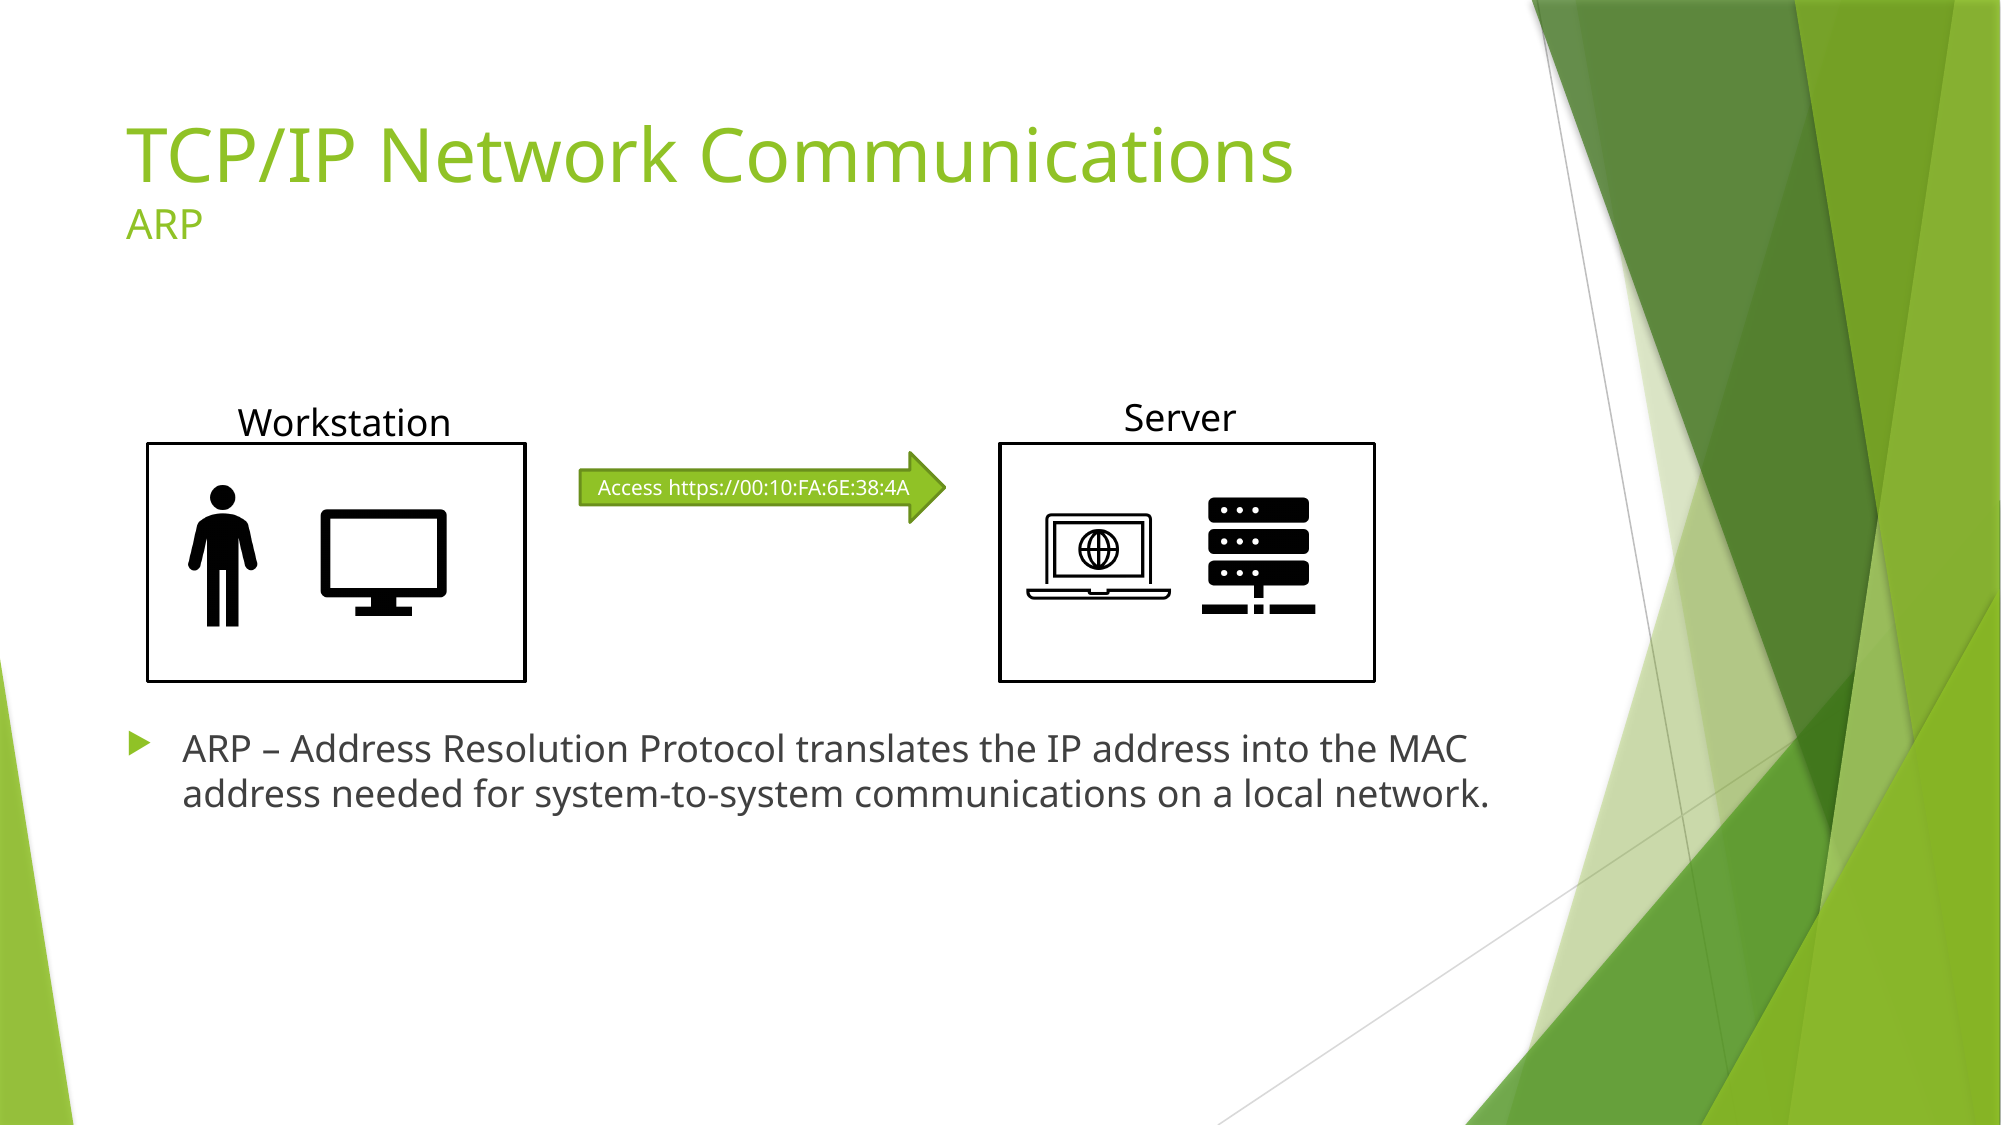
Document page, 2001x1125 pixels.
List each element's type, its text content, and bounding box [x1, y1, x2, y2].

text_box Access https://00:10:FA:6E:38:4A [578, 451, 946, 524]
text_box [999, 386, 1376, 683]
list ARP – Address Resolution Protocol translates the IP address into the MAC address needed for system-to-system communications on a local network. [111, 717, 1522, 991]
title TCP/IP Network Communications ARP [111, 99, 1522, 317]
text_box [147, 391, 526, 683]
